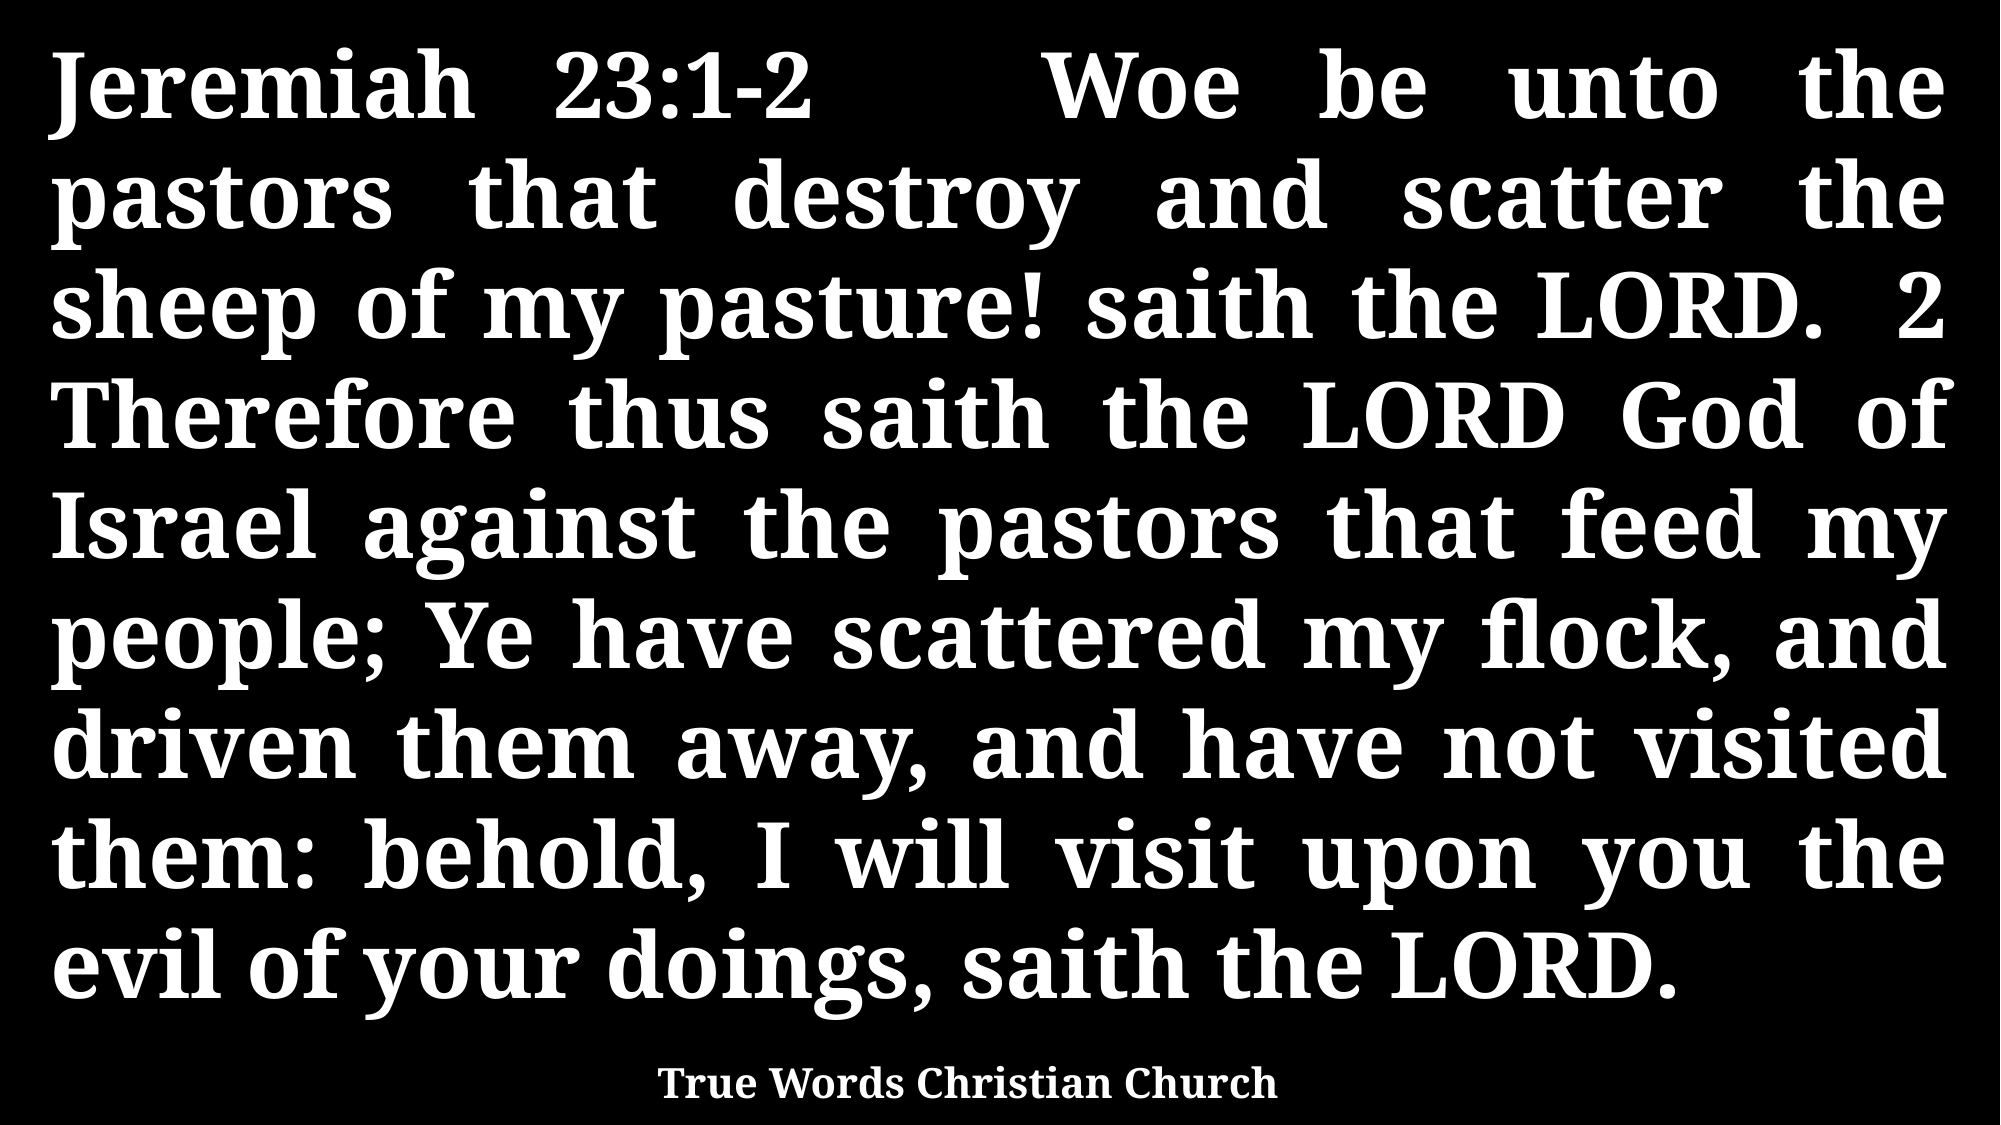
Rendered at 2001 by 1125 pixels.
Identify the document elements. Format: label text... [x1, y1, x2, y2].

text_box Jeremiah 23:1-2 Woe be unto the pastors that destroy and scatter the sheep of my pasture! saith the LORD. 2 Therefore thus saith the LORD God of Israel against the pastors that feed my people; Ye have scattered my flock, and driven them away, and have not visited them: behold, I will visit upon you the evil of your doings, saith the LORD. [35, 19, 1965, 1025]
text_box True Words Christian Church [642, 1049, 1294, 1114]
